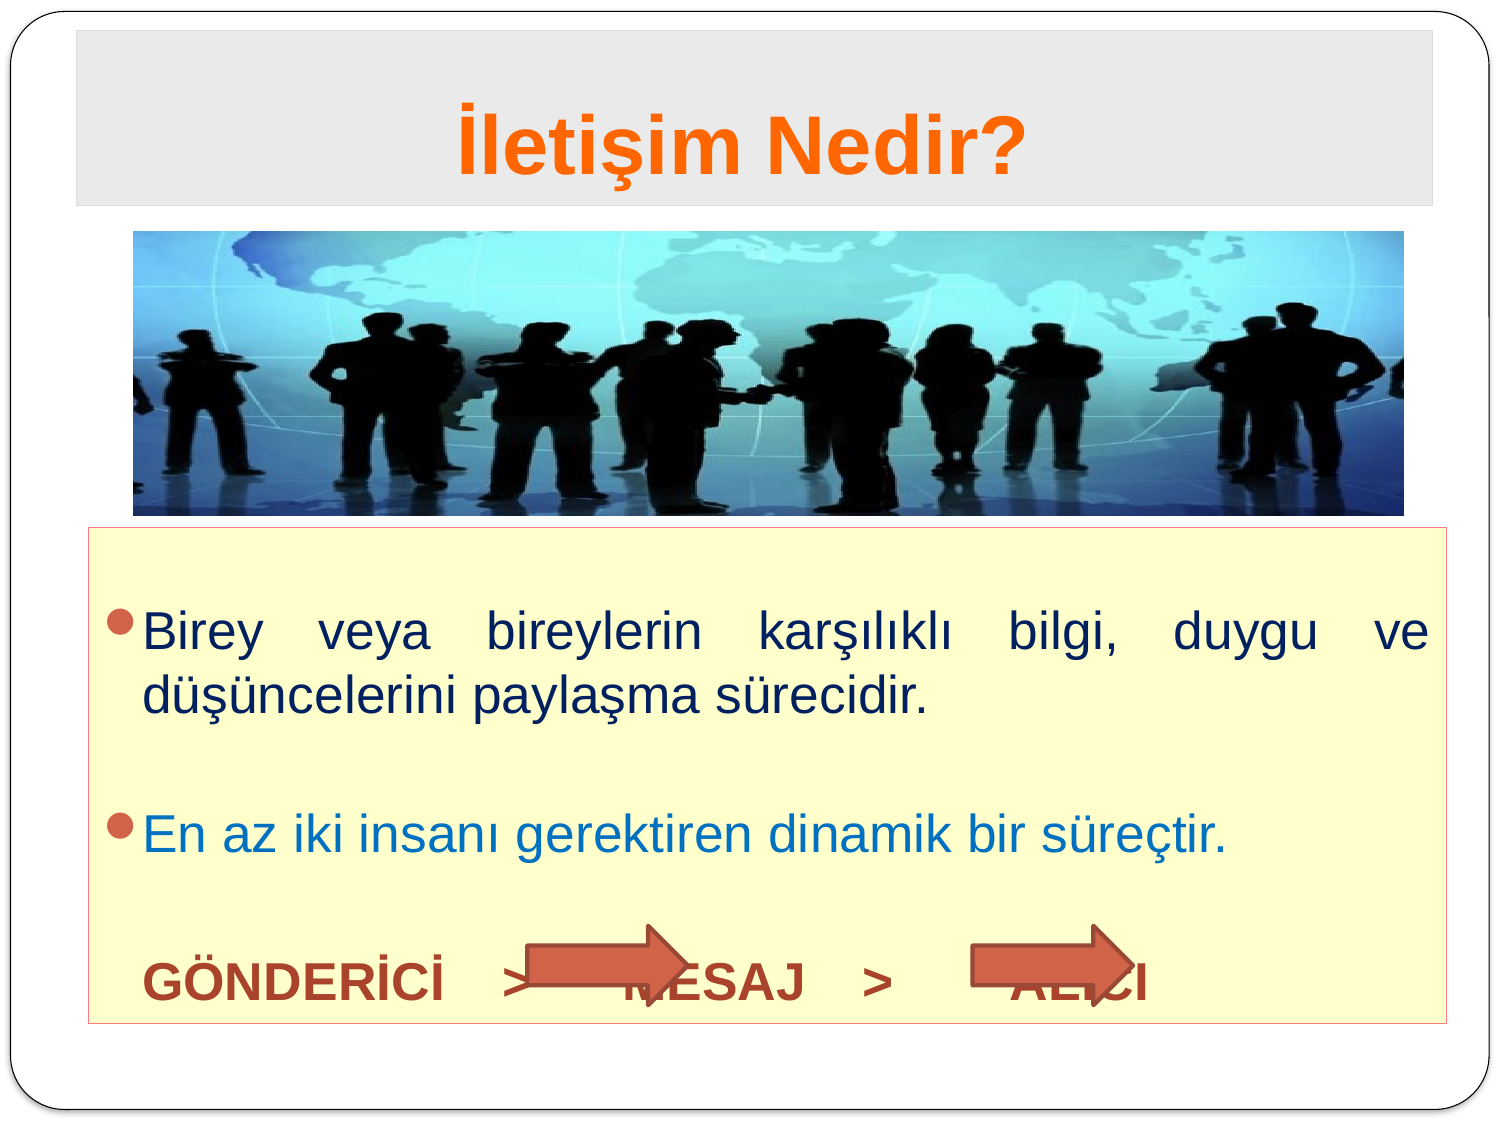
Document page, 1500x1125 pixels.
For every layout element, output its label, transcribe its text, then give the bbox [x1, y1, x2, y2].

list Birey veya bireylerin karşılıklı bilgi, duygu ve düşüncelerini paylaşma sürecidir. En az iki insanı gerektiren dinamik bir süreçtir. GÖNDERİCİ > MESAJ > ALICI [88, 527, 1447, 1024]
picture [132, 231, 1404, 516]
text_box [970, 923, 1136, 1008]
title İletişim Nedir? [76, 30, 1433, 206]
text_box [525, 923, 690, 1008]
